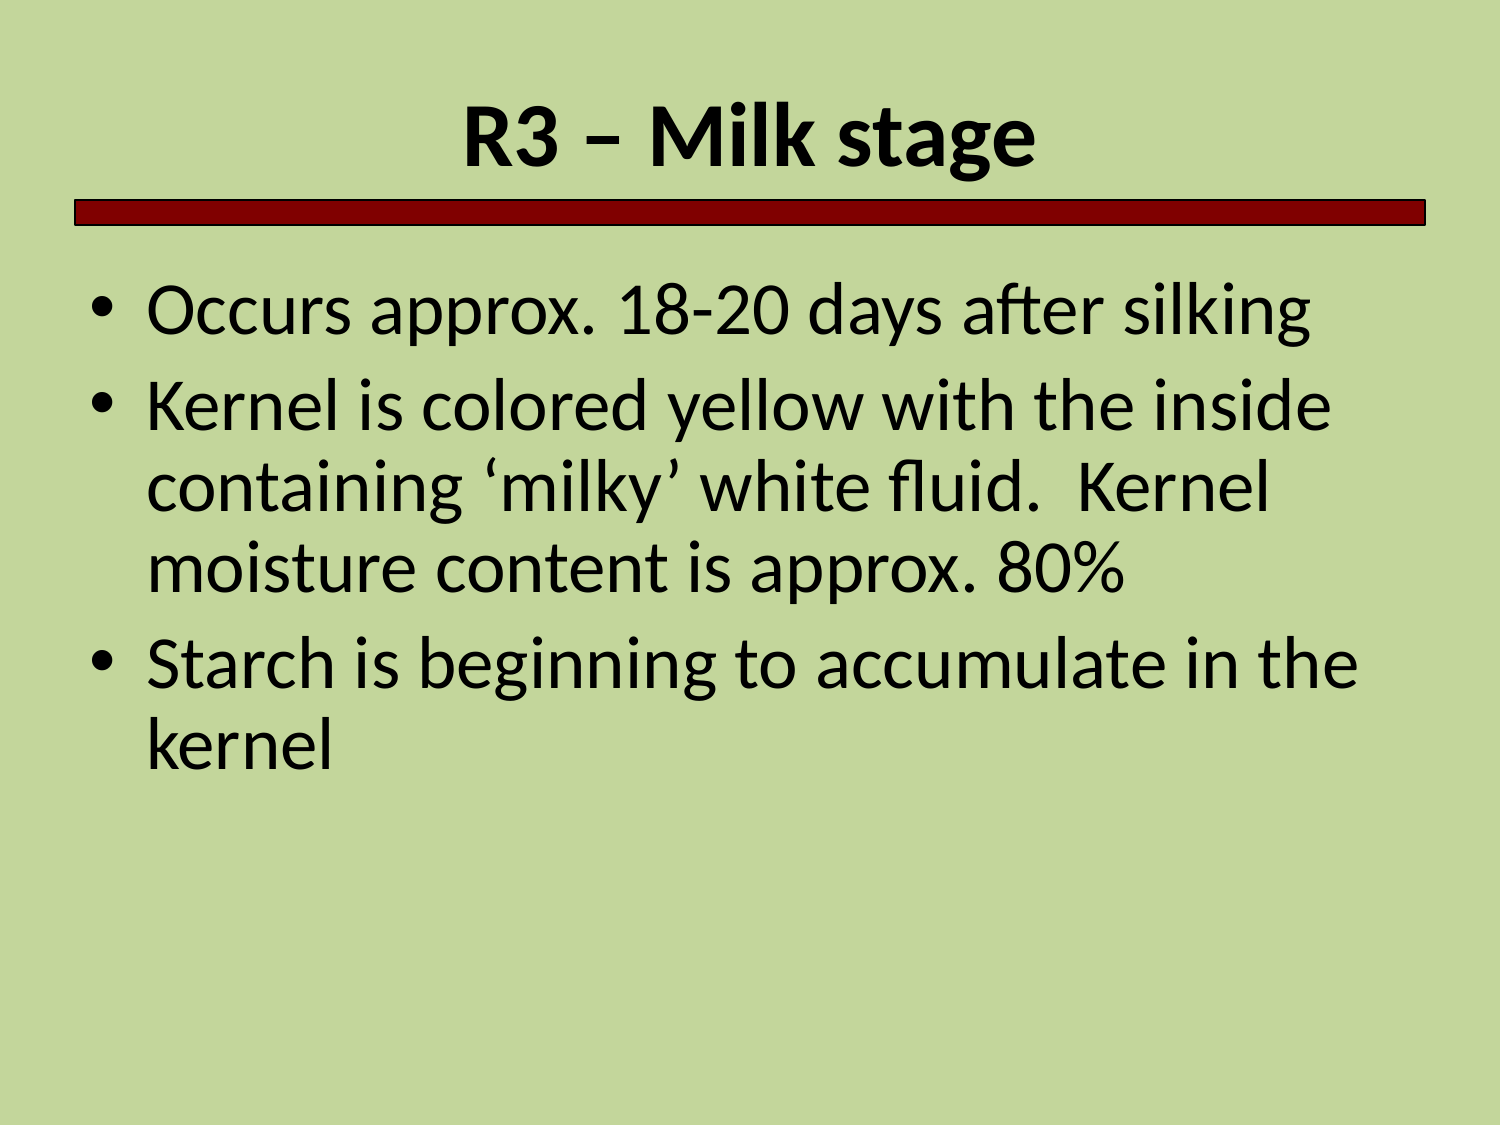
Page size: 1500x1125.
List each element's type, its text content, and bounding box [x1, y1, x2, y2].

list Occurs approx. 18-20 days after silking Kernel is colored yellow with the inside containing ‘milky’ white fluid. Kernel moisture content is approx. 80% Starch is beginning to accumulate in the kernel [75, 262, 1425, 1005]
title R3 – Milk stage [75, 67, 1425, 225]
